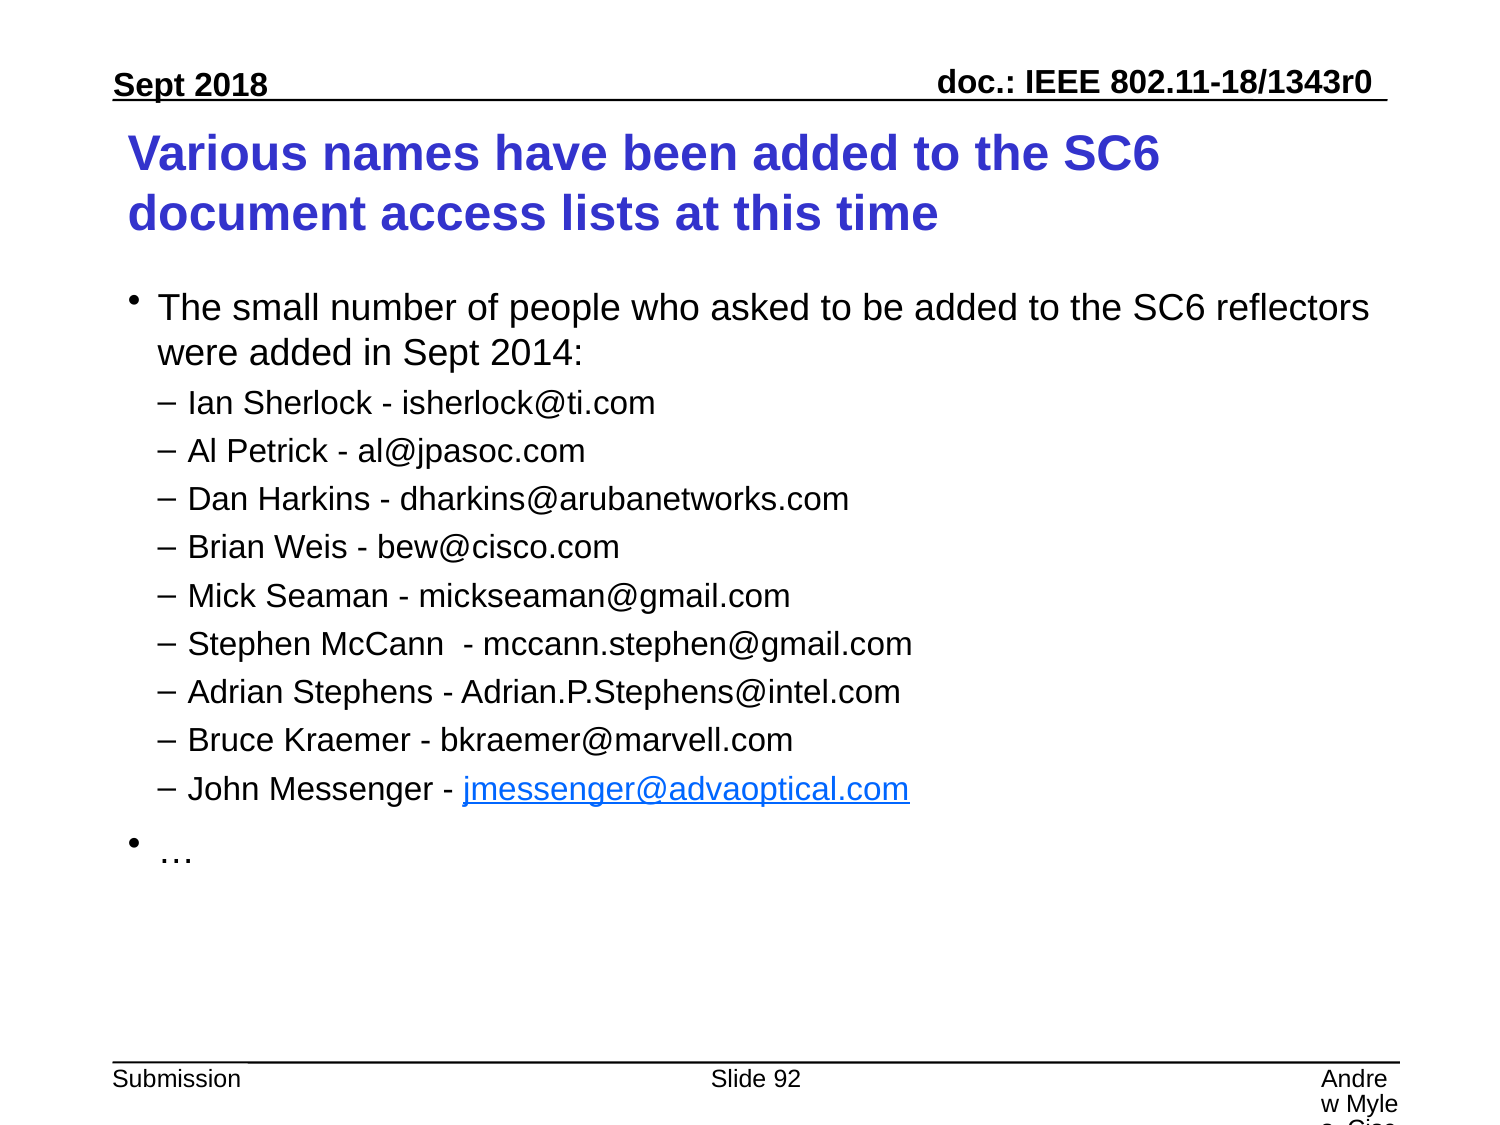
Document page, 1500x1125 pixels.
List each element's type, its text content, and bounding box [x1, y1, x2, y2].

footer Andrew Myles, Cisco [1320, 1061, 1402, 1093]
list The small number of people who asked to be added to the SC6 reflectors were added in Sept 2014: Ian Sherlock - isherlock@ti.com Al Petrick - al@jpasoc.com Dan Harkins - dharkins@arubanetworks.com Brian Weis - bew@cisco.com Mick Seaman - mickseaman@gmail.com Stephen McCann - mccann.stephen@gmail.com Adrian Stephens - Adrian.P.Stephens@intel.com Bruce Kraemer - bkraemer@marvell.com John Messenger - jmessenger@advaoptical.com … [112, 275, 1388, 950]
title Various names have been added to the SC6 document access lists at this time [112, 112, 1388, 275]
slide_number Slide 92 [709, 1061, 803, 1093]
